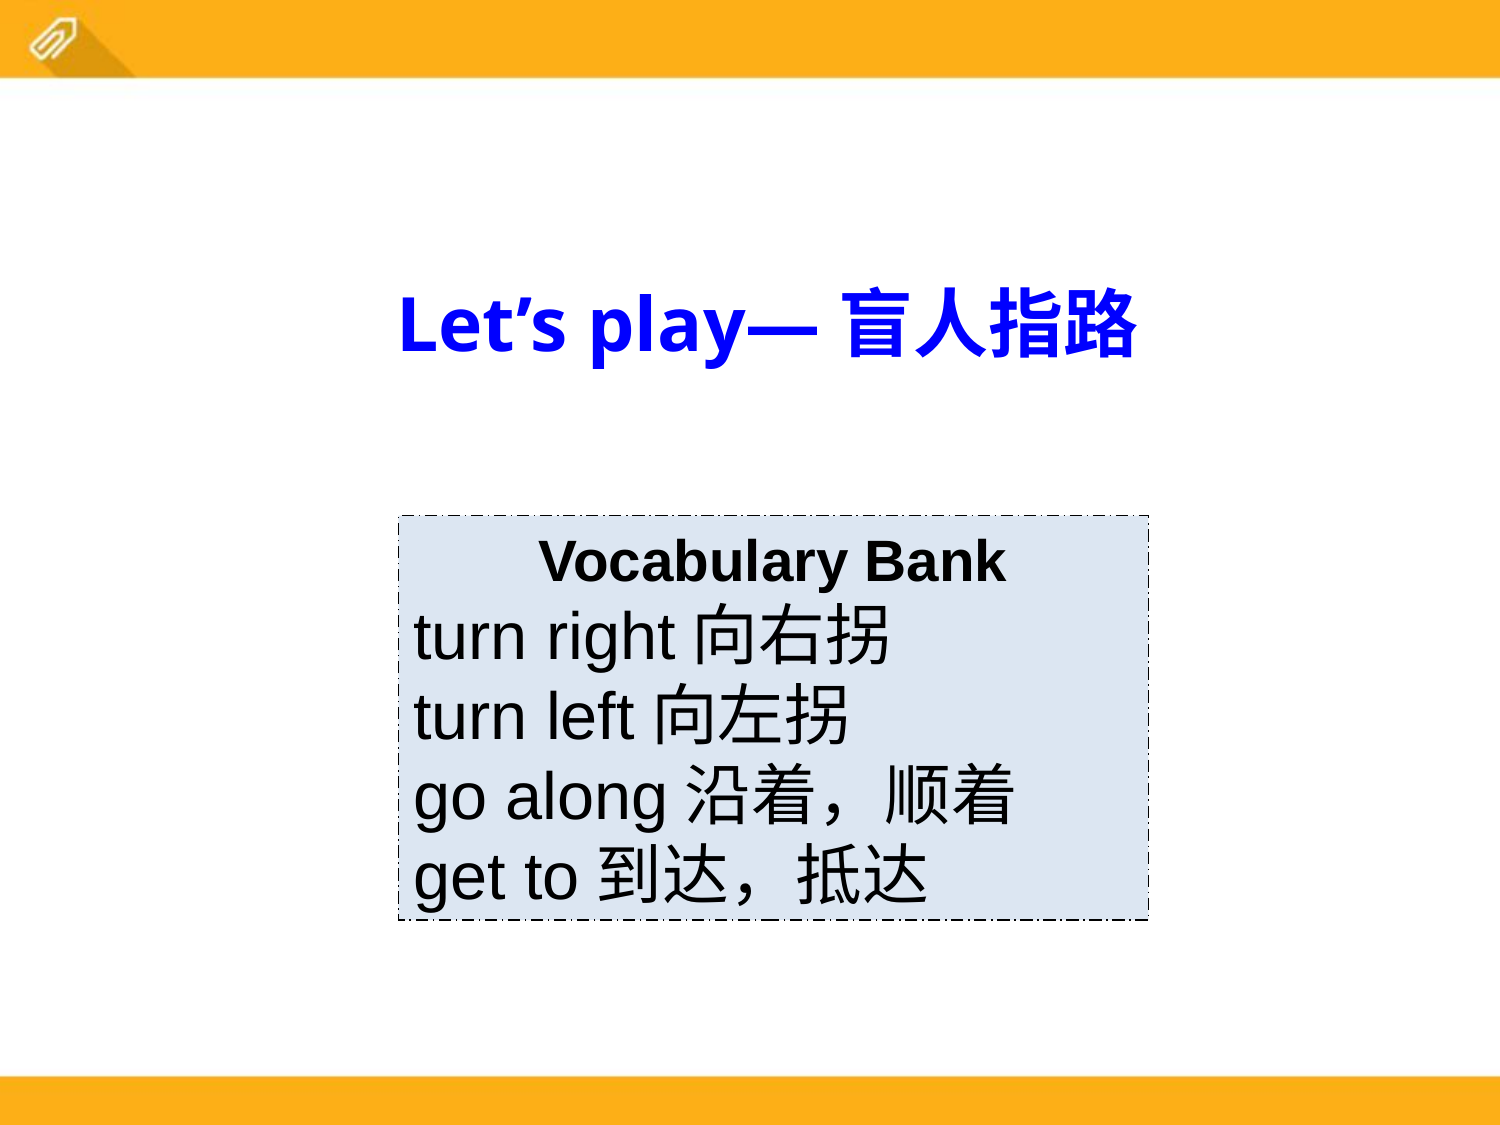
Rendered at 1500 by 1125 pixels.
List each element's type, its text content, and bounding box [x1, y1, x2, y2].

text_box Let’s play—盲人指路 [187, 269, 1348, 375]
text_box Vocabulary Bank turn right向右拐 turn left向左拐 go along沿着，顺着 get to到达，抵达 [398, 515, 1149, 921]
picture [0, 0, 1500, 1125]
